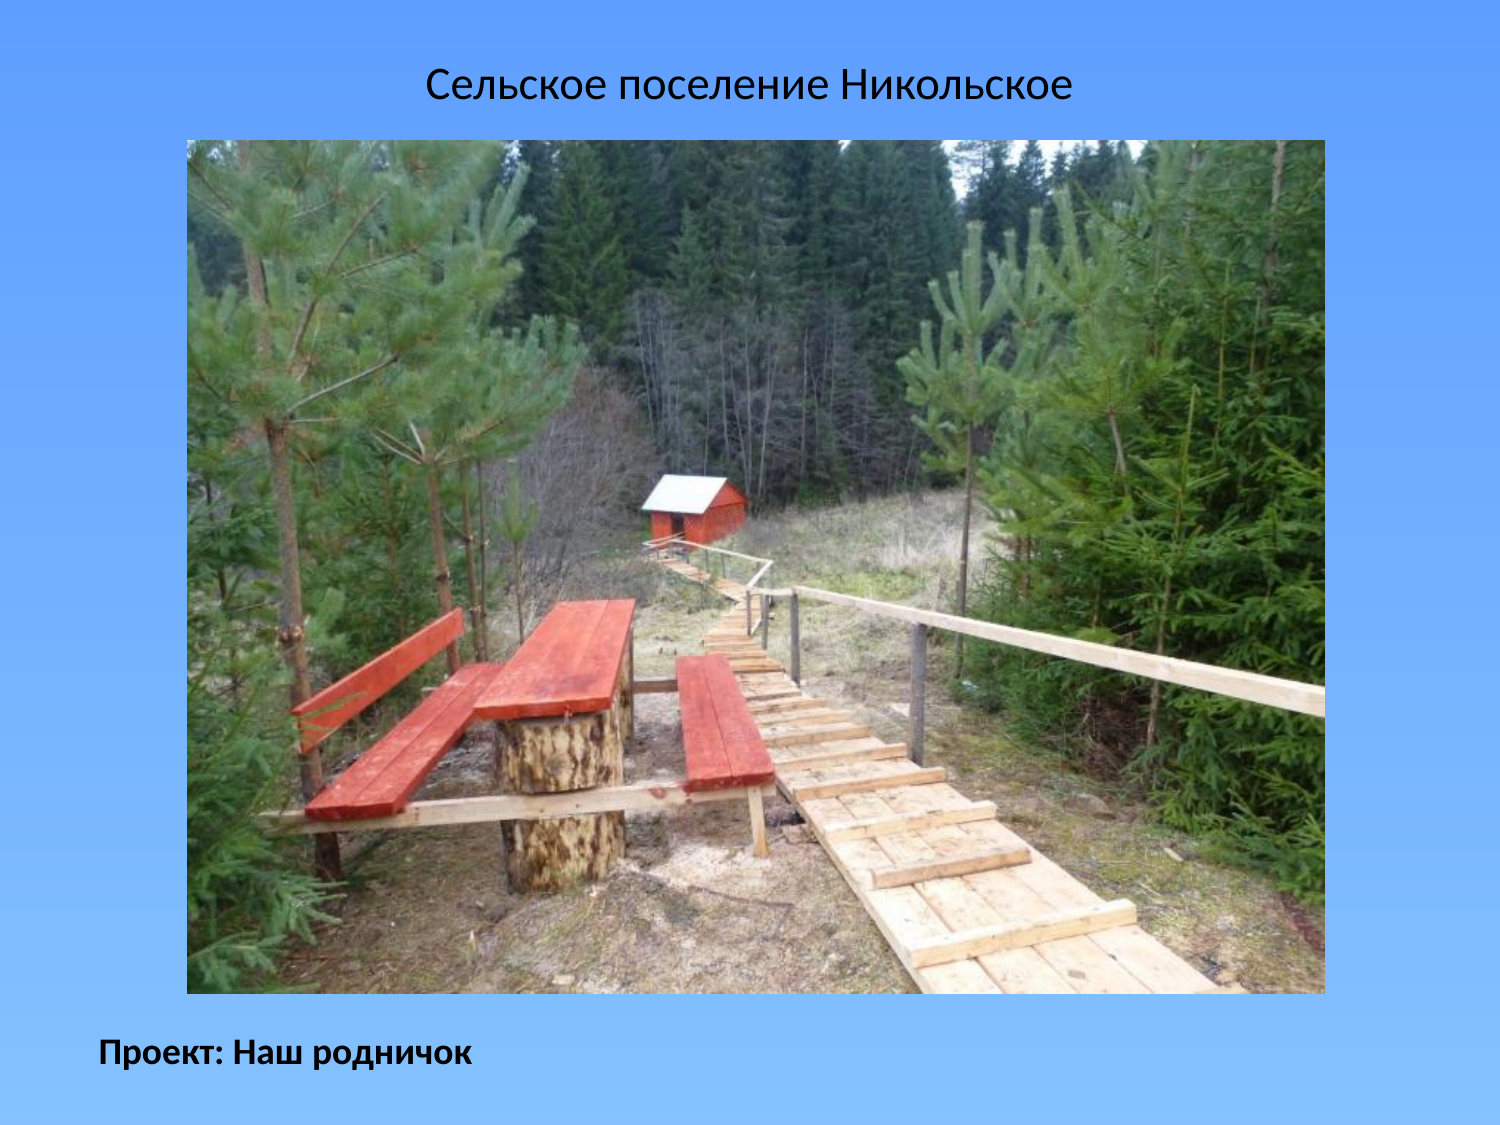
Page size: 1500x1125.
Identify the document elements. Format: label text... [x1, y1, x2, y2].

text_box Проект: Наш родничок [83, 1019, 488, 1080]
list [187, 140, 1325, 994]
title Сельское поселение Никольское [75, 45, 1425, 118]
